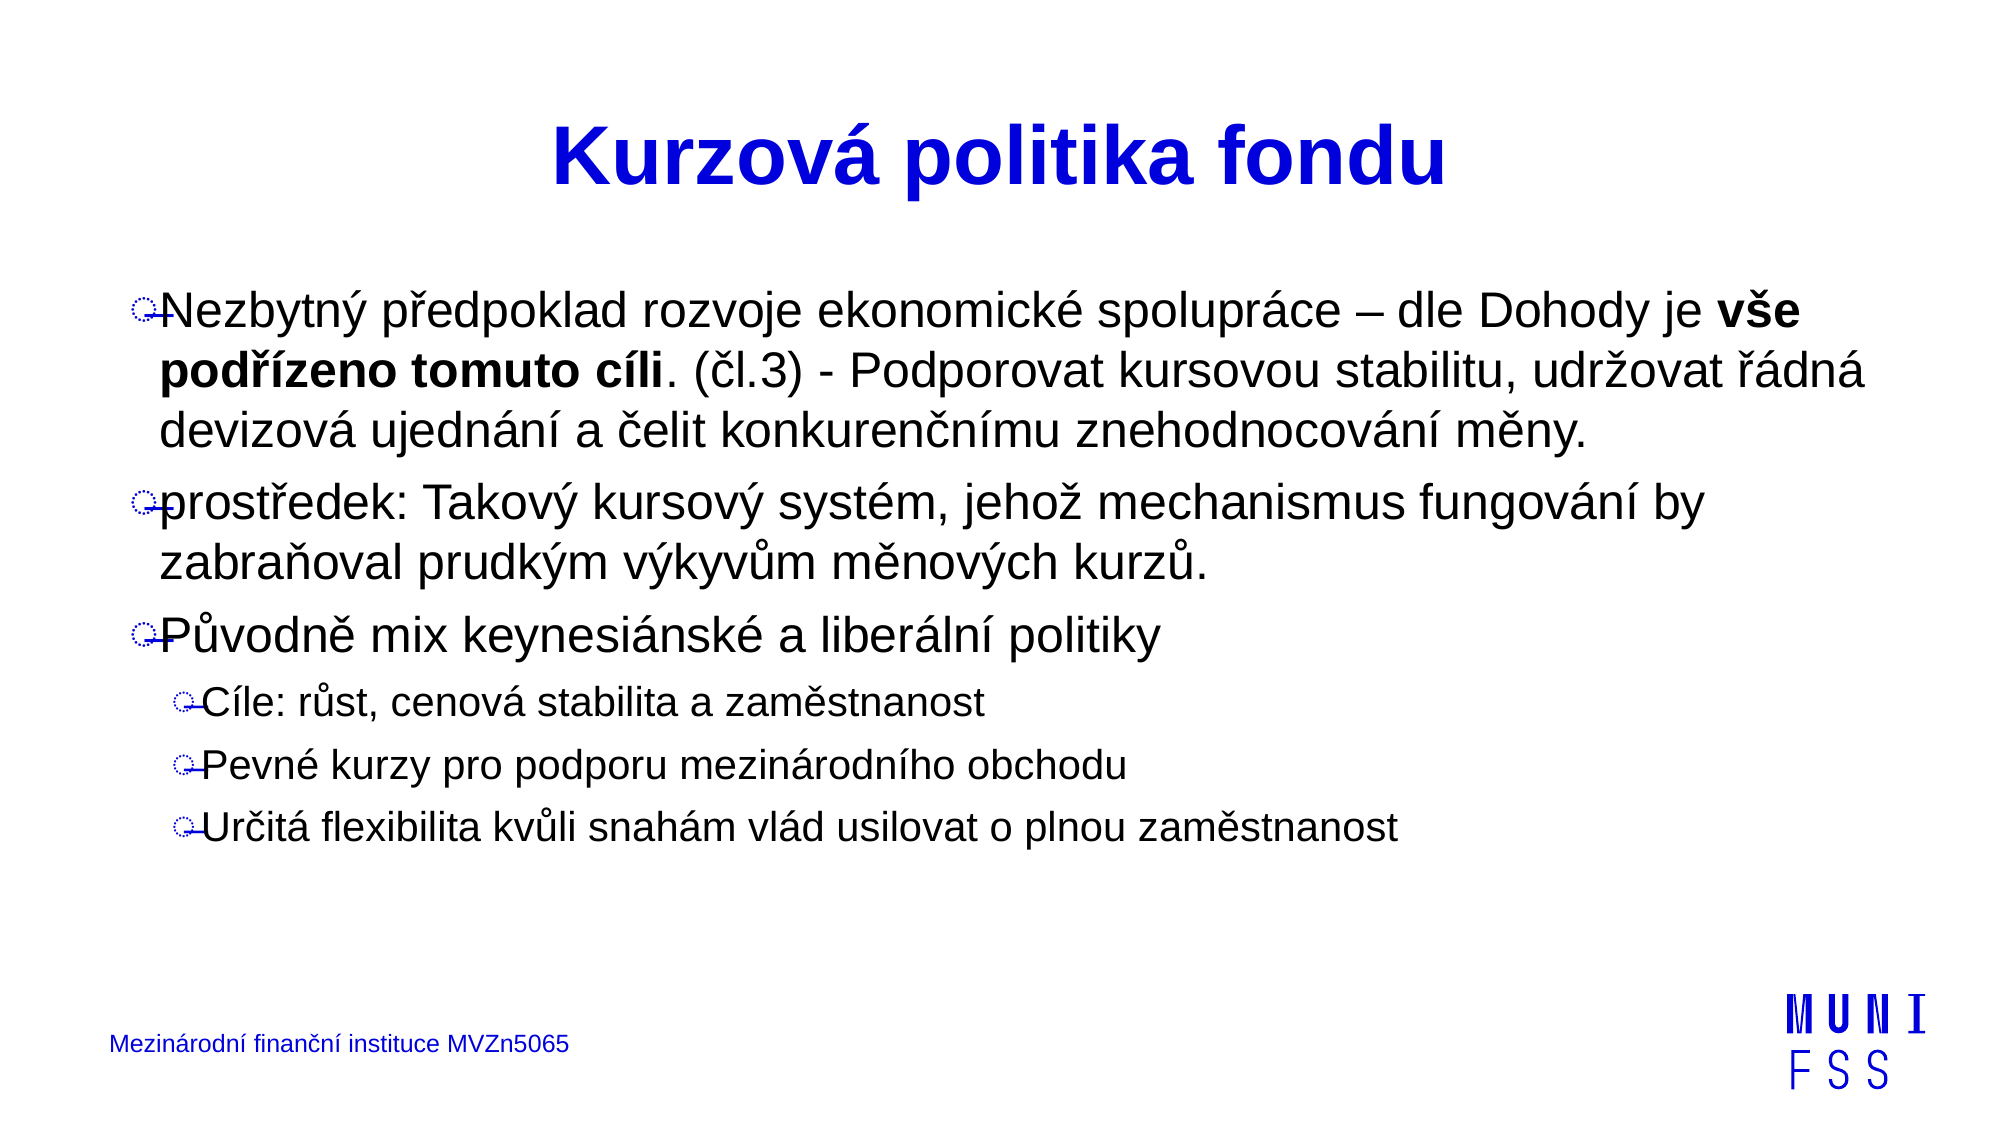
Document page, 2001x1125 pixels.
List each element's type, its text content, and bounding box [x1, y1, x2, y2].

list Nezbytný předpoklad rozvoje ekonomické spolupráce – dle Dohody je vše podřízeno tomuto cíli. (čl.3) - Podporovat kursovou stabilitu, udržovat řádná devizová ujednání a čelit konkurenčnímu znehodnocování měny. prostředek: Takový kursový systém, jehož mechanismus fungování by zabraňoval prudkým výkyvům měnových kurzů. Původně mix keynesiánské a liberální politiky Cíle: růst, cenová stabilita a zaměstnanost Pevné kurzy pro podporu mezinárodního obchodu Určitá flexibilita kvůli snahám vlád usilovat o plnou zaměstnanost [118, 277, 1883, 957]
title Kurzová politika fondu [118, 118, 1883, 193]
footer Mezinárodní finanční instituce MVZn5065 [109, 1021, 1409, 1063]
